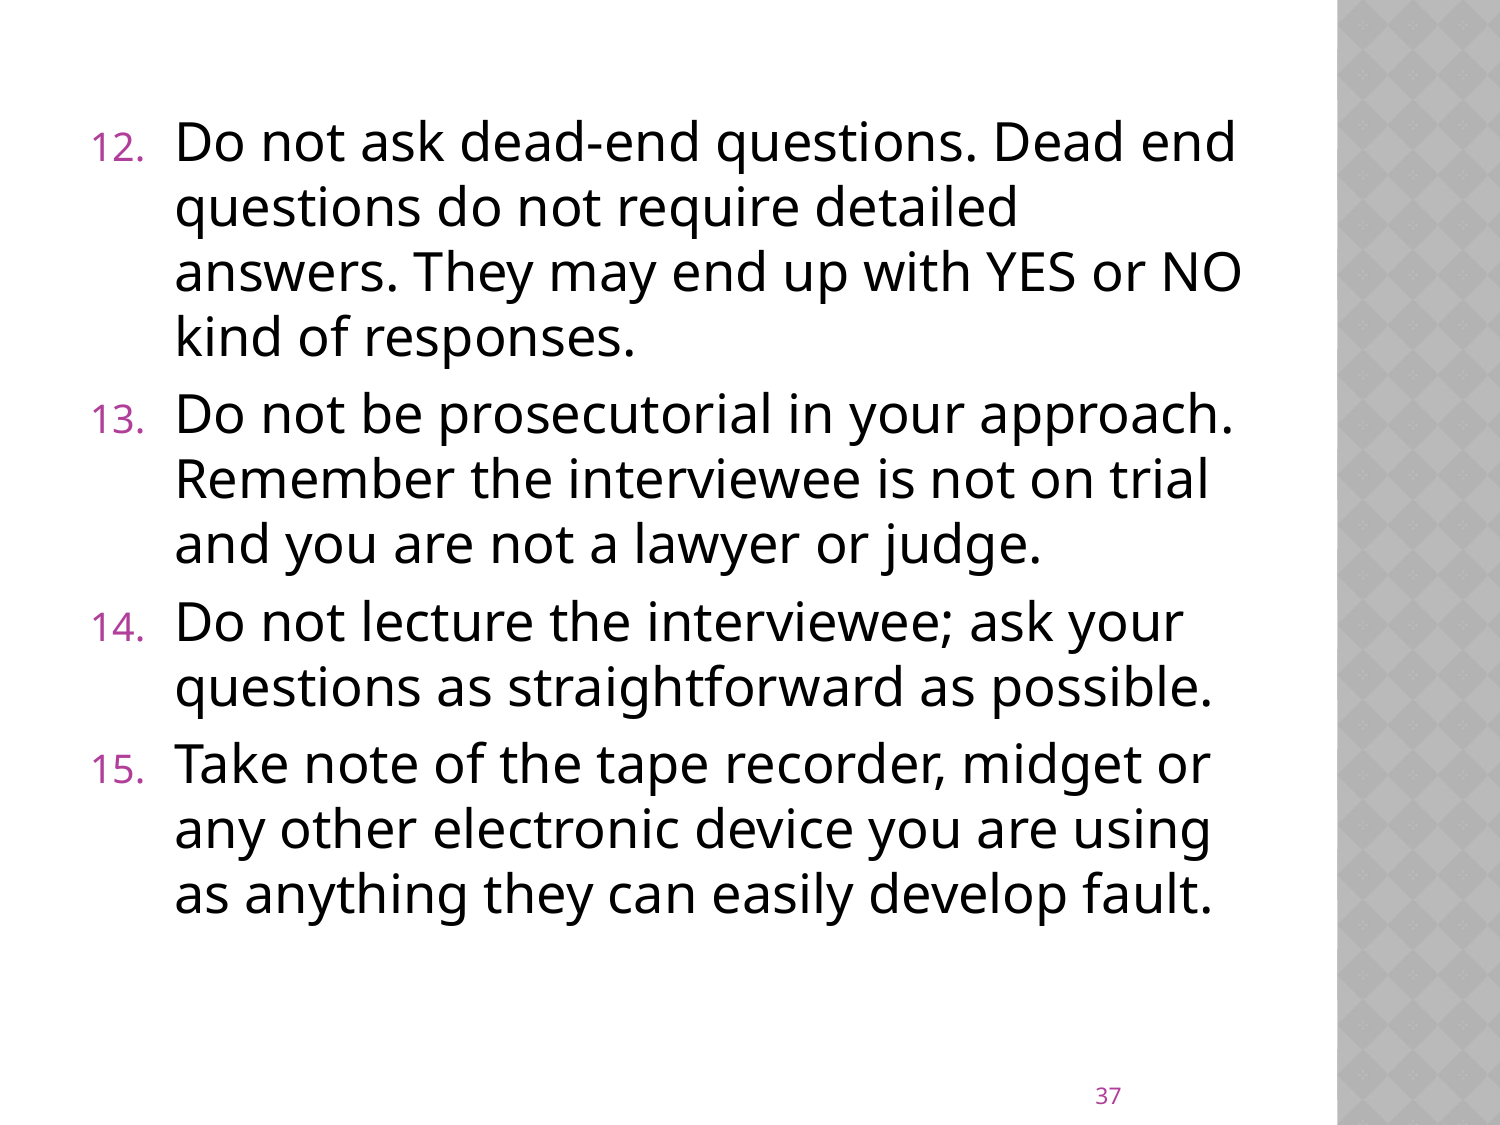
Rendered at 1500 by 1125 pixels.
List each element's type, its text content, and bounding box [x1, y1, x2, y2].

list Do not ask dead-end questions. Dead end questions do not require detailed answers. They may end up with YES or NO kind of responses. Do not be prosecutorial in your approach. Remember the interviewee is not on trial and you are not a lawyer or judge. Do not lecture the interviewee; ask your questions as straightforward as possible. Take note of the tape recorder, midget or any other electronic device you are using as anything they can easily develop fault. [75, 99, 1263, 1059]
slide_number 37 [1025, 1075, 1122, 1113]
